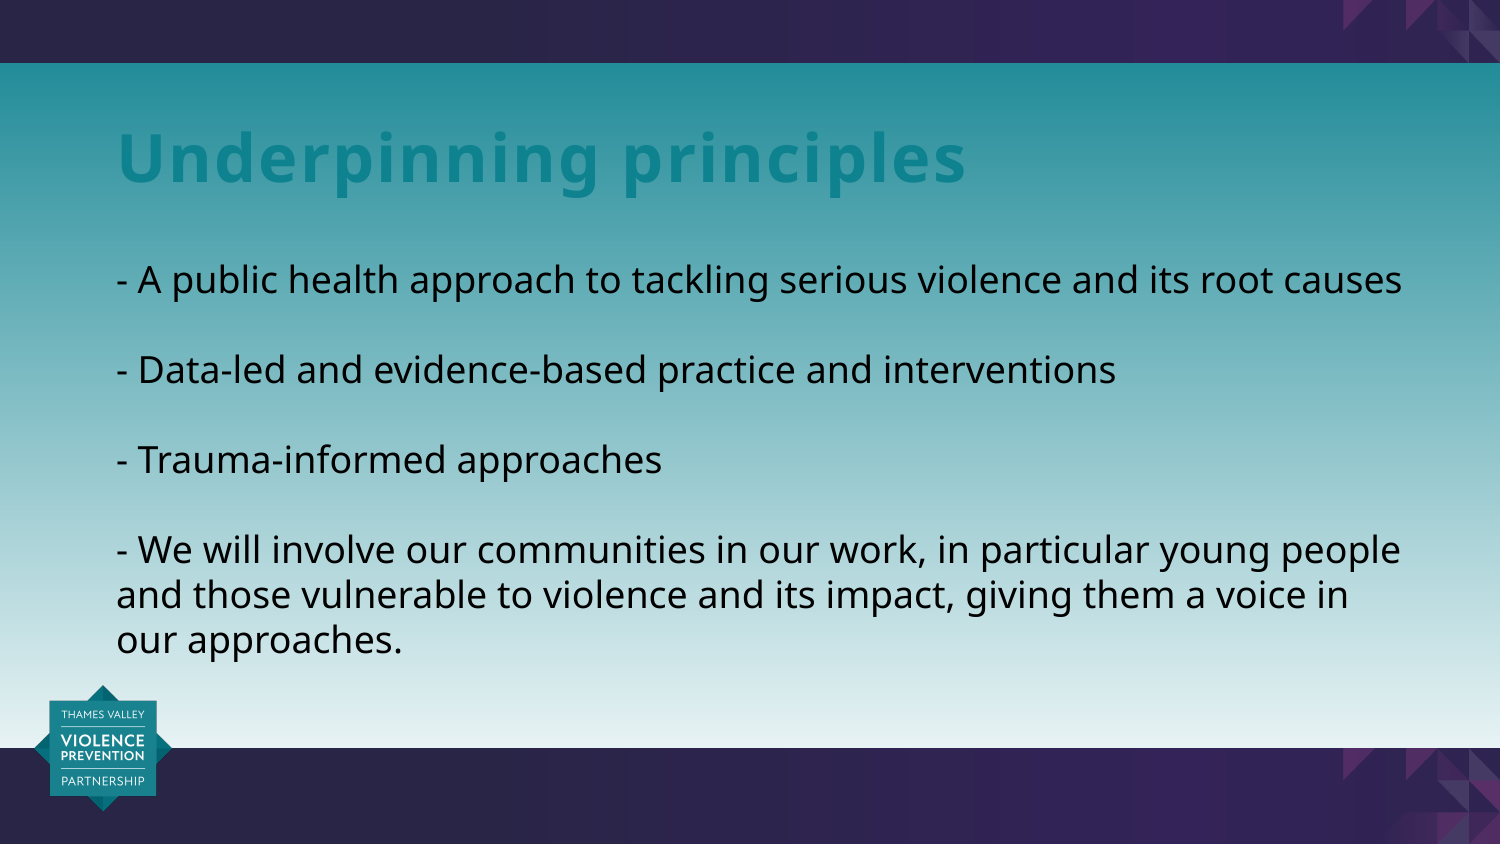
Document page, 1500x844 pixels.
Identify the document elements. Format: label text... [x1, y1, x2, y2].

picture [0, 678, 1500, 844]
title Underpinning principles [116, 124, 1454, 220]
text_box - A public health approach to tackling serious violence and its root causes - Data-led and evidence-based practice and interventions - Trauma-informed approaches - We will involve our communities in our work, in particular young people and those vulnerable to violence and its impact, giving them a voice in our approaches. [116, 255, 1409, 661]
picture [0, 0, 1500, 63]
